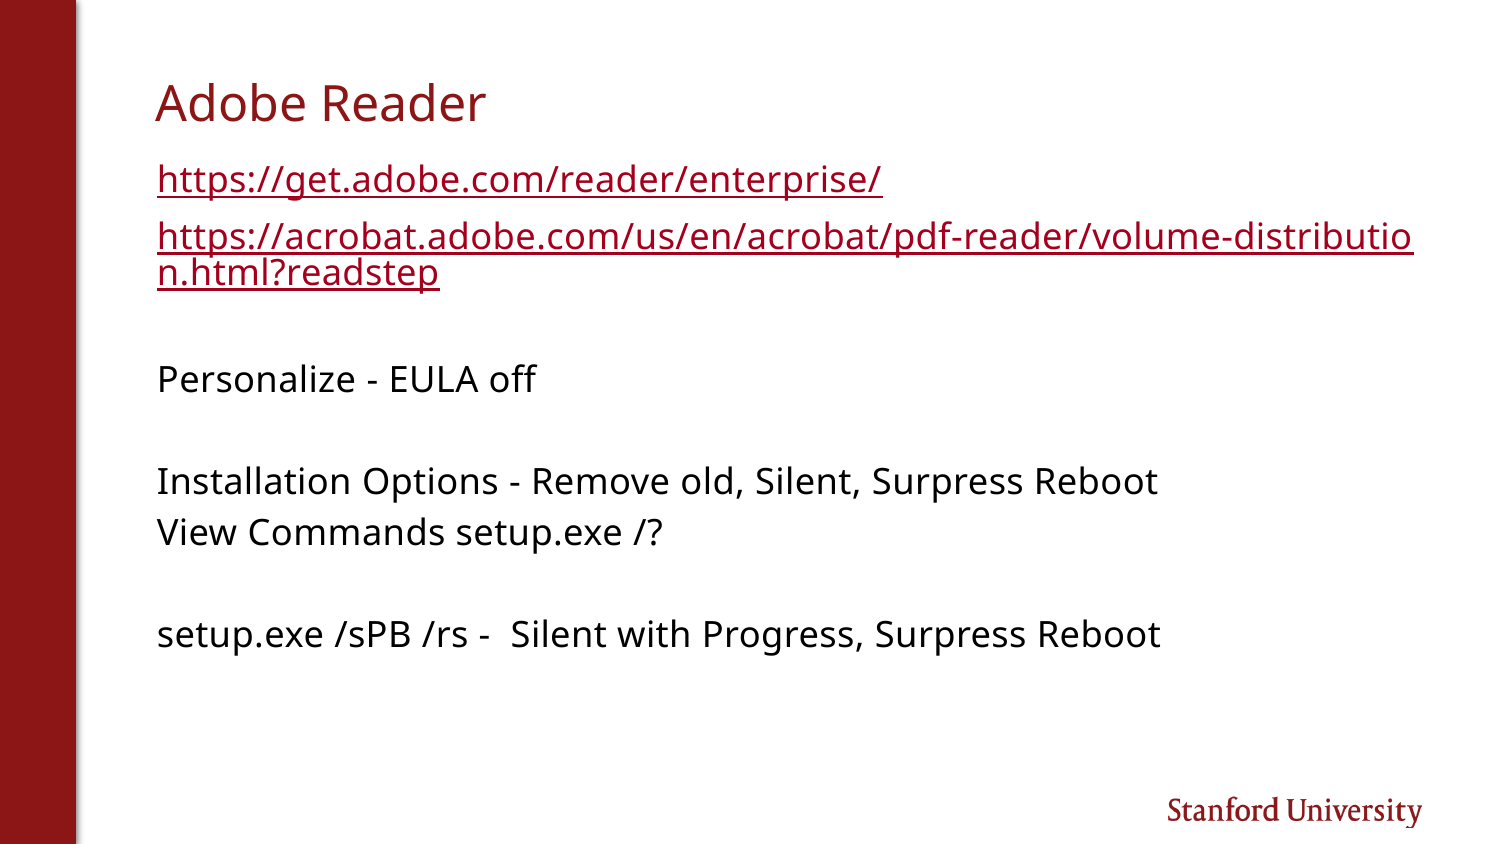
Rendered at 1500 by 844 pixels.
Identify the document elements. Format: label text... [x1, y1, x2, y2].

title Adobe Reader [155, 58, 1420, 140]
list https://get.adobe.com/reader/enterprise/ https://acrobat.adobe.com/us/en/acrobat/pdf-reader/volume-distribution.html?readstep Personalize - EULA off Installation Options - Remove old, Silent, Surpress Reboot View Commands setup.exe /? setup.exe /sPB /rs - Silent with Progress, Surpress Reboot [156, 148, 1421, 766]
